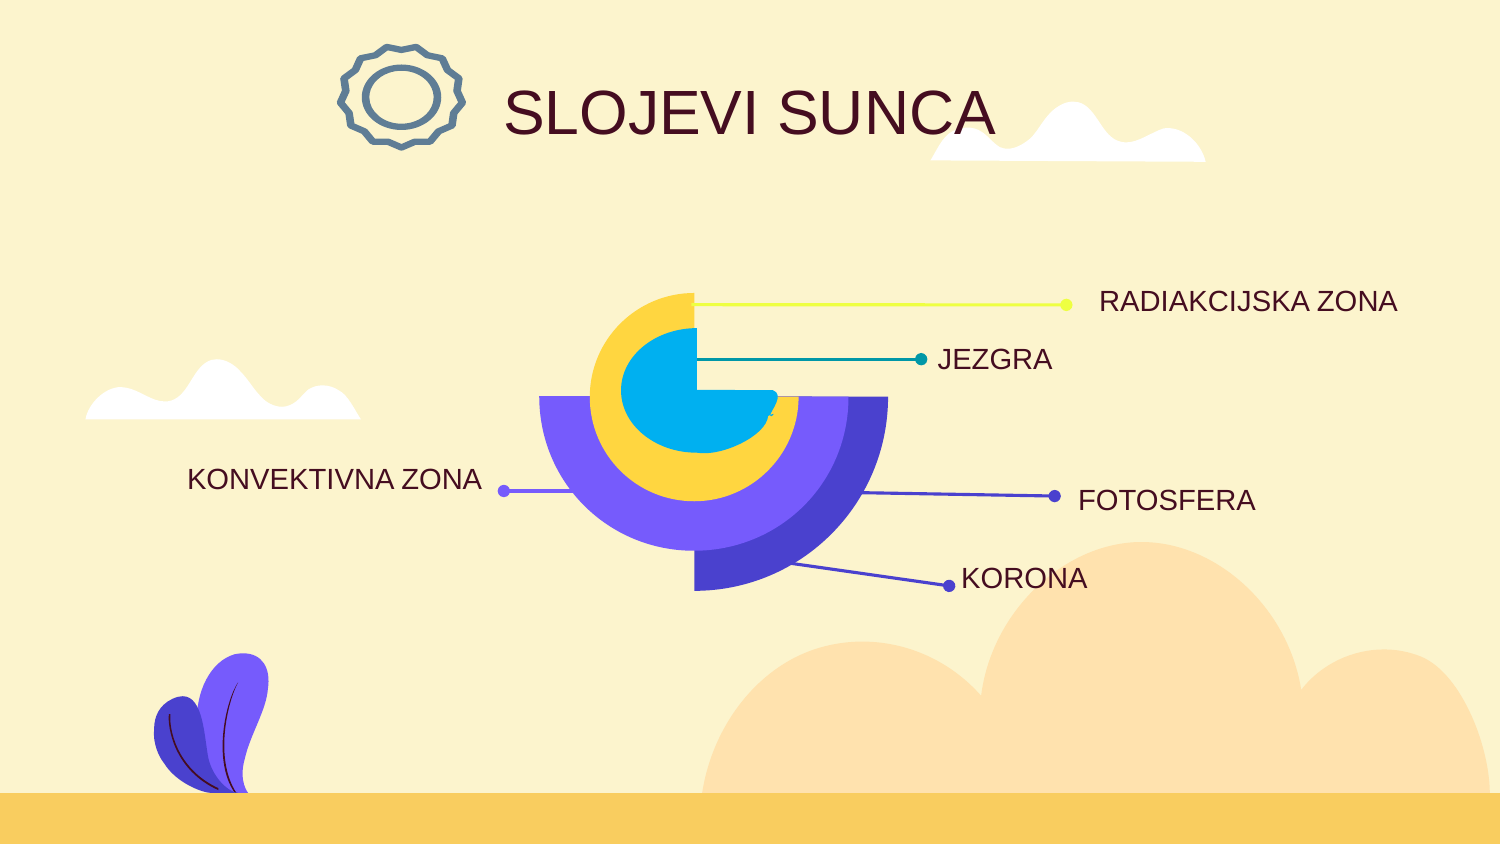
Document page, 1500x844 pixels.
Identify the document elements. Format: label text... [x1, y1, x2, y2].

text_box KONVEKTIVNA ZONA [126, 458, 483, 601]
title SLOJEVI SUNCA [101, 22, 1399, 162]
text_box JEZGRA [955, 339, 1339, 482]
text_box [831, 491, 1055, 497]
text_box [503, 292, 950, 592]
text_box RADIAKCIJSKA ZONA [1099, 246, 1500, 388]
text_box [336, 43, 467, 151]
text_box FOTOSFERA [1078, 480, 1479, 667]
text_box KORONA [961, 558, 1363, 700]
